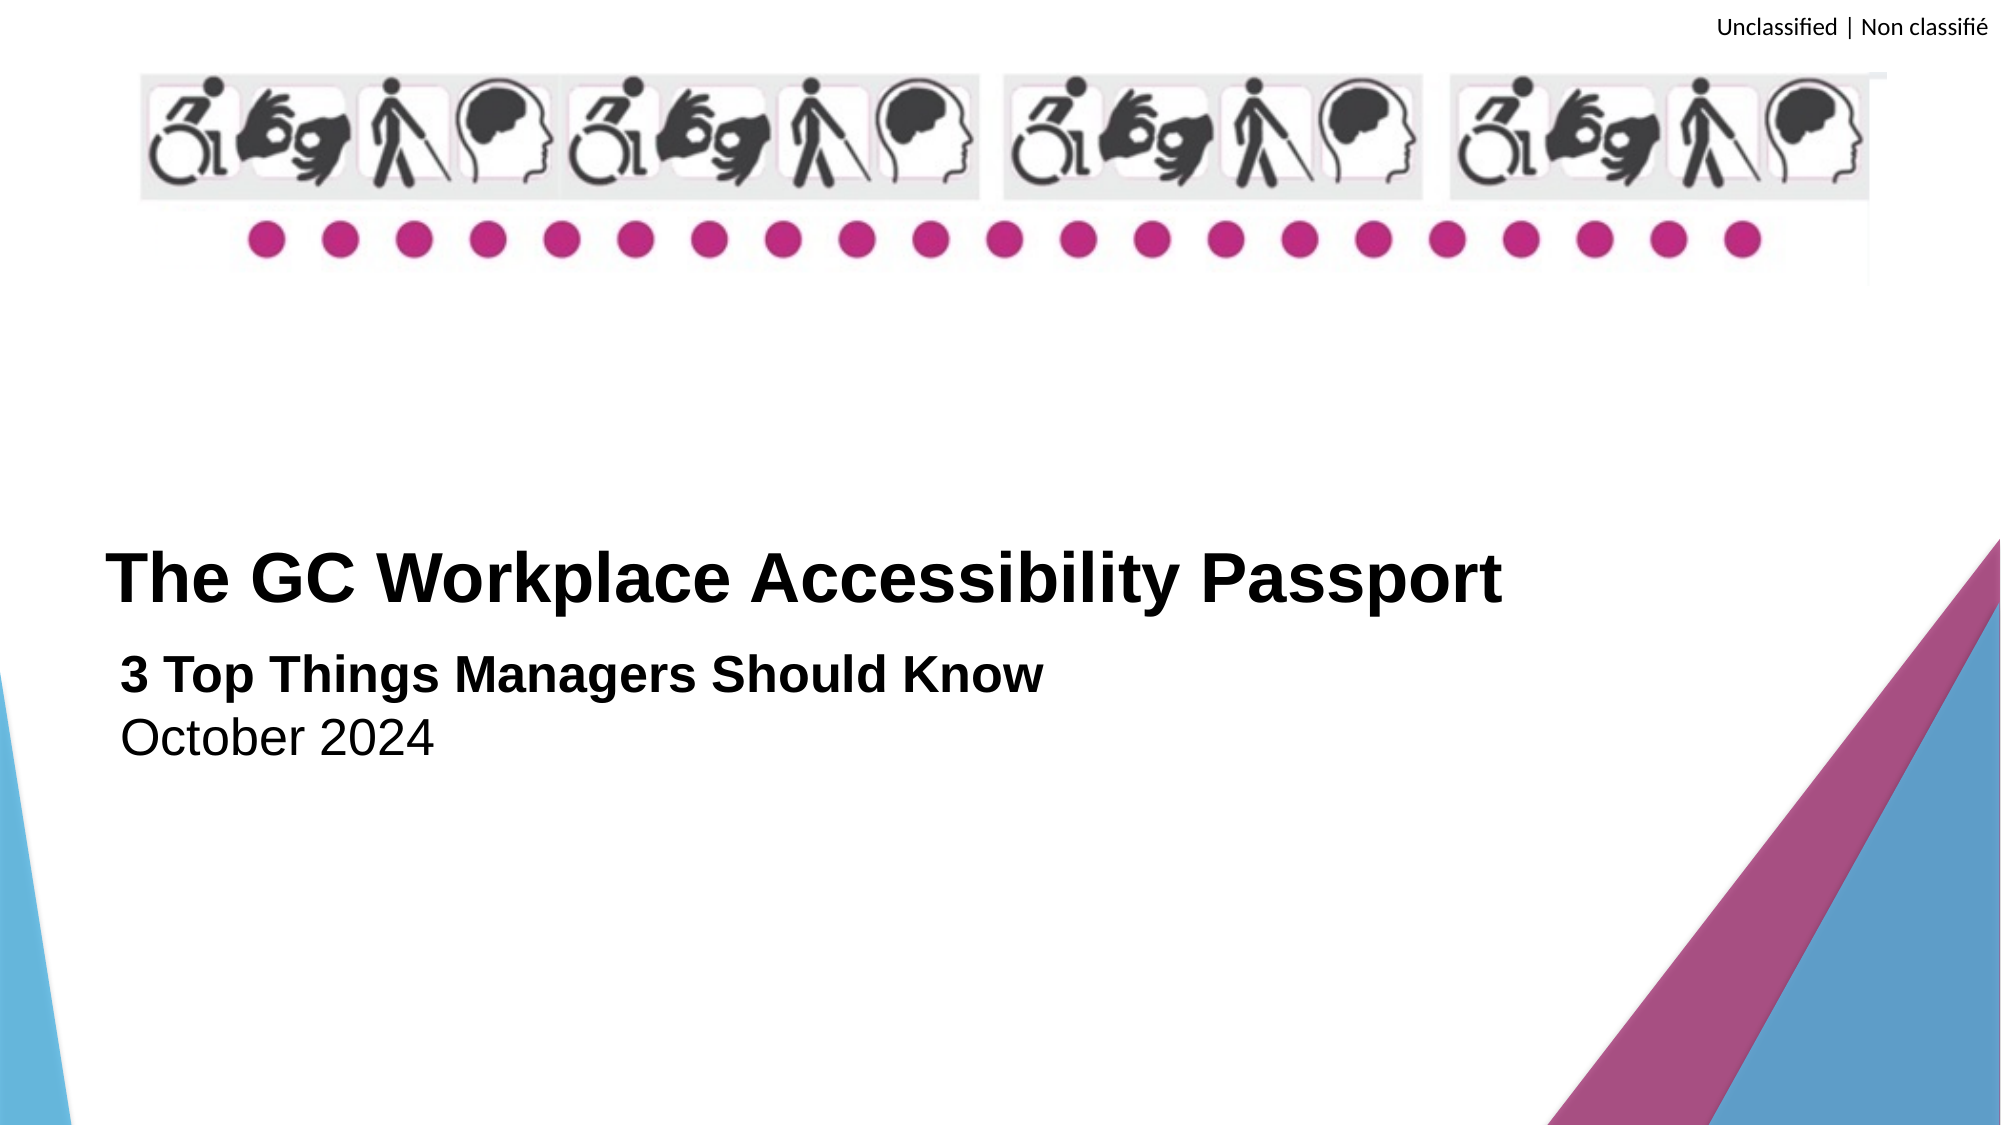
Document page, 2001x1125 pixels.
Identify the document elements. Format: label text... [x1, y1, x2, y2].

picture [136, 71, 1888, 286]
list 3 Top Things Managers Should Know. October 2024 [105, 633, 1485, 911]
title The GC Workplace Accessibility Passport [90, 473, 1748, 625]
